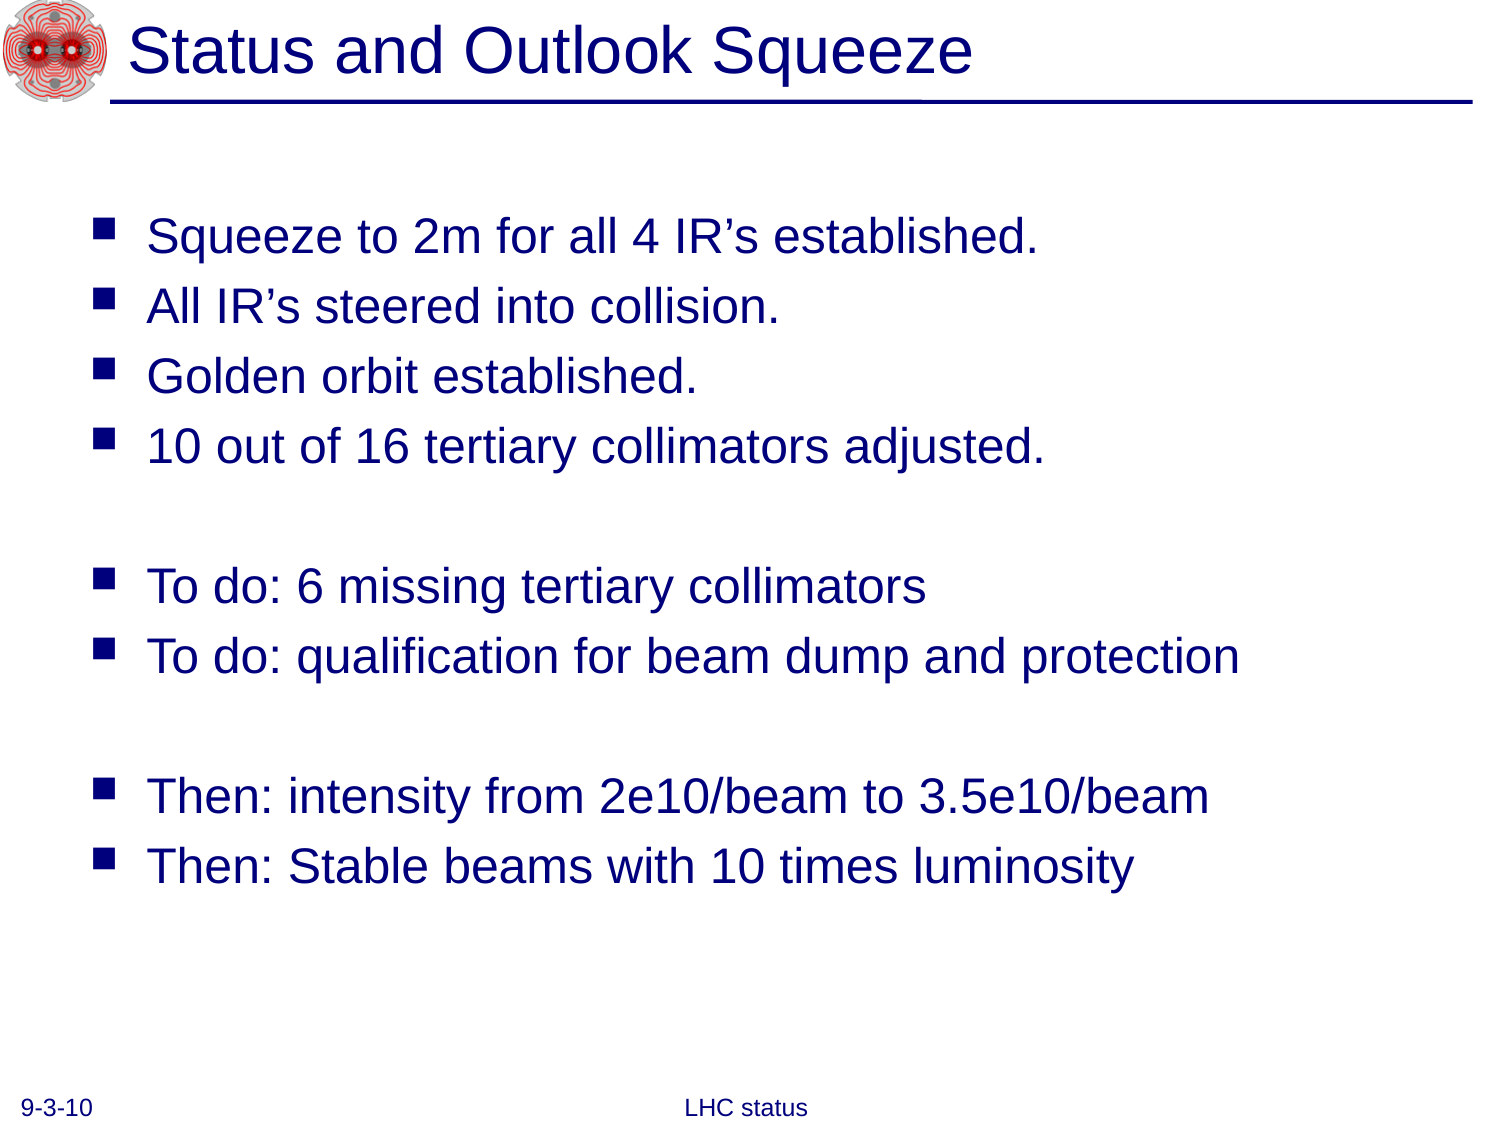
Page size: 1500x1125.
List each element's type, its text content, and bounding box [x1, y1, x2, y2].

footer LHC status [512, 1087, 988, 1125]
picture [0, 0, 108, 103]
list Squeeze to 2m for all 4 IR’s established. All IR’s steered into collision. Golden orbit established. 10 out of 16 tertiary collimators adjusted. To do: 6 missing tertiary collimators To do: qualification for beam dump and protection Then: intensity from 2e10/beam to 3.5e10/beam Then: Stable beams with 10 times luminosity [74, 196, 1426, 1036]
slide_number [5, 1085, 356, 1125]
title Status and Outlook Squeeze [111, 3, 1463, 91]
